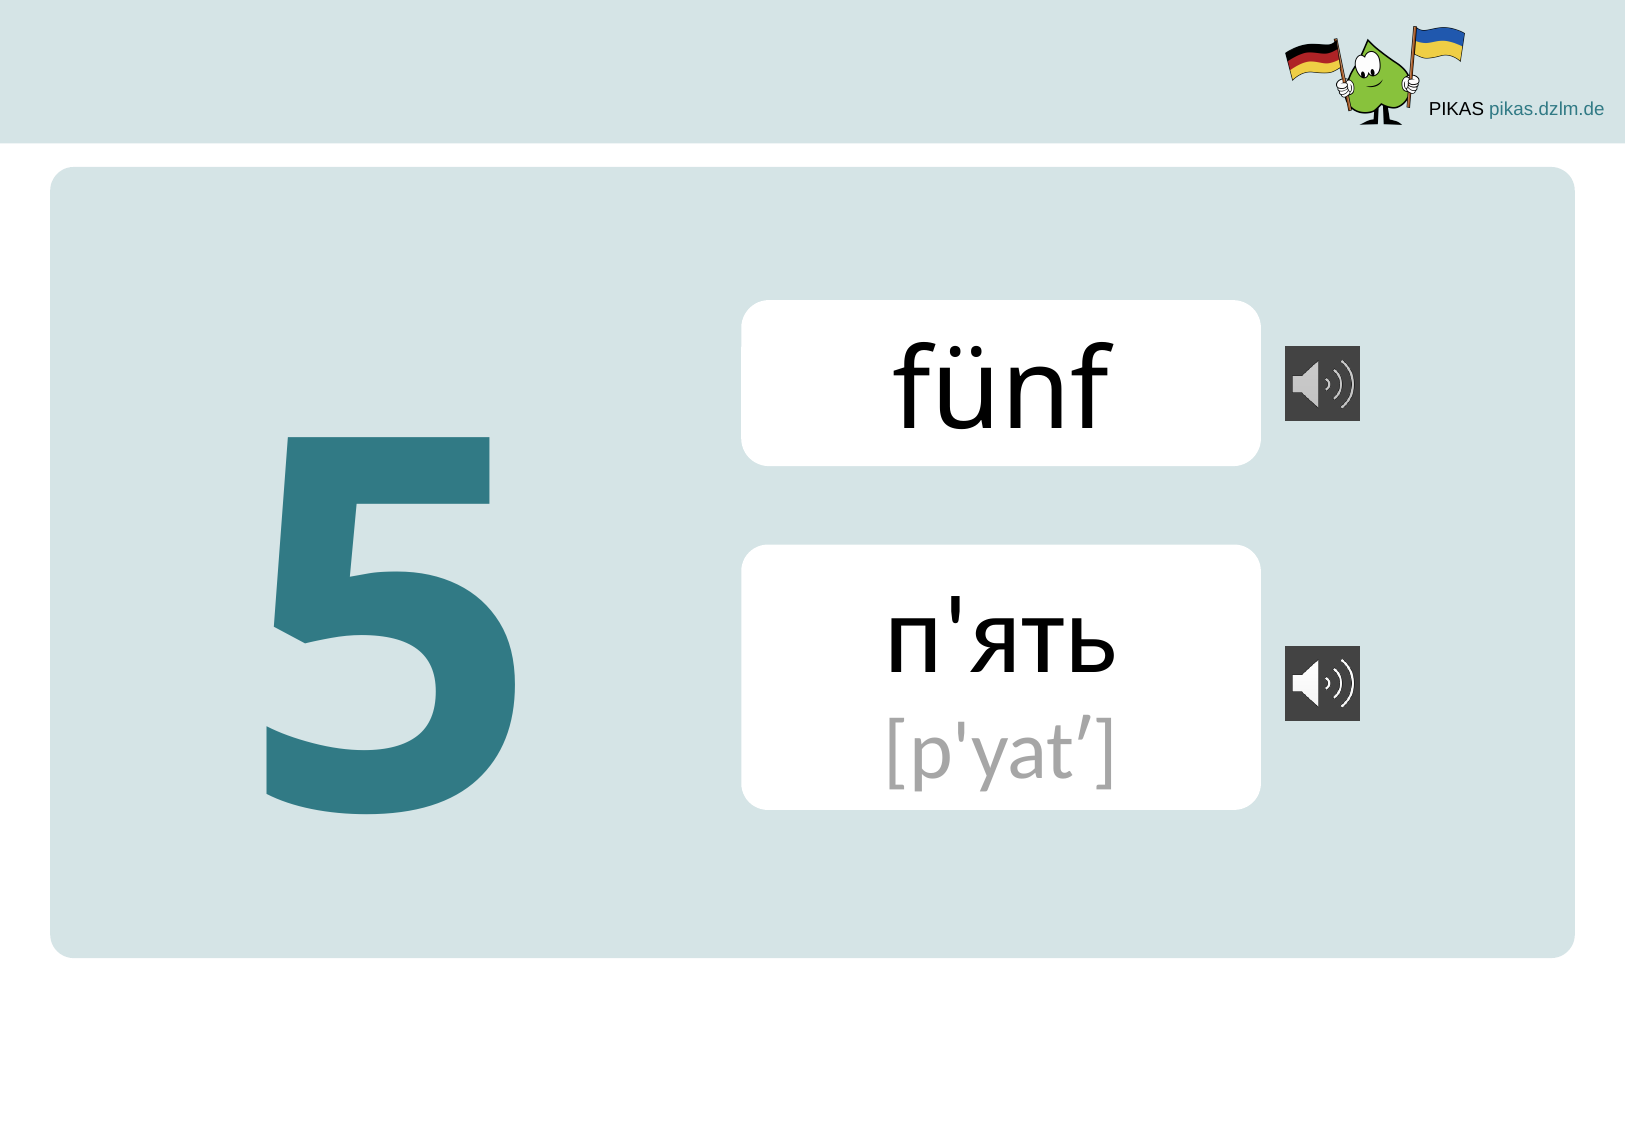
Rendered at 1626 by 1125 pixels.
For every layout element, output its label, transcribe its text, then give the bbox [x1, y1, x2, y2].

text_box [49, 165, 1576, 960]
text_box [741, 300, 1261, 823]
picture [1285, 26, 1465, 125]
picture [1284, 345, 1362, 423]
text_box 5 [110, 281, 671, 921]
picture [1284, 645, 1362, 722]
